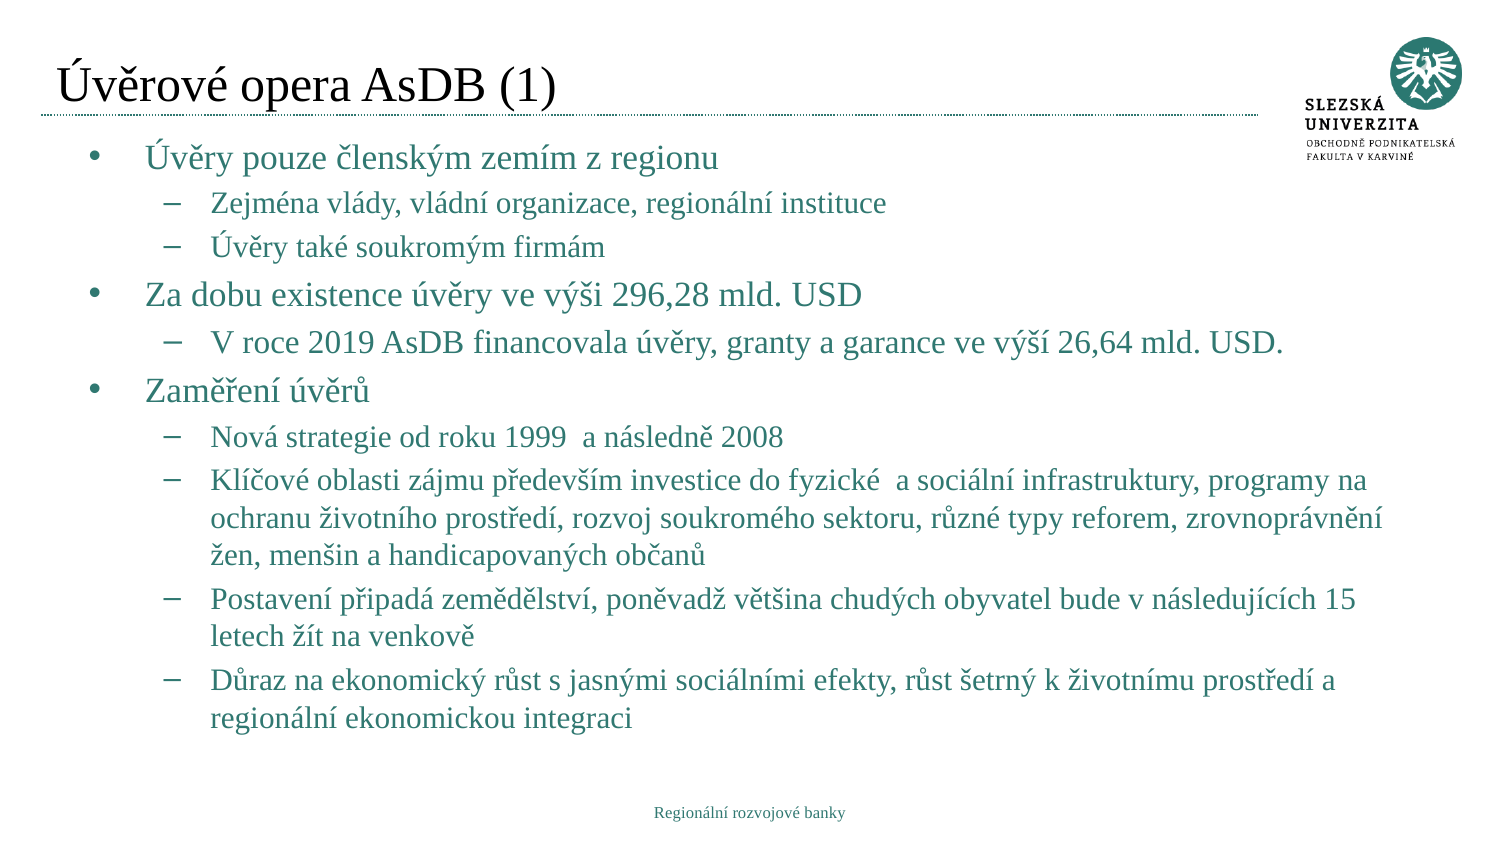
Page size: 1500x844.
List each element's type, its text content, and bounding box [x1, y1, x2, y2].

picture [1305, 37, 1462, 160]
title Úvěrové opera AsDB (1) [41, 43, 1258, 116]
list Úvěry pouze členským zemím z regionu Zejména vlády, vládní organizace, regionální instituce Úvěry také soukromým firmám Za dobu existence úvěry ve výši 296,28 mld. USD V roce 2019 AsDB financovala úvěry, granty a garance ve výší 26,64 mld. USD. Zaměření úvěrů Nová strategie od roku 1999 a následně 2008 Klíčové oblasti zájmu především investice do fyzické a sociální infrastruktury, programy na ochranu životního prostředí, rozvoj soukromého sektoru, různé typy reforem, zrovnoprávnění žen, menšin a handicapovaných občanů Postavení připadá zemědělství, poněvadž většina chudých obyvatel bude v následujících 15 letech žít na venkově Důraz na ekonomický růst s jasnými sociálními efekty, růst šetrný k životnímu prostředí a regionální ekonomickou integraci [73, 126, 1447, 777]
